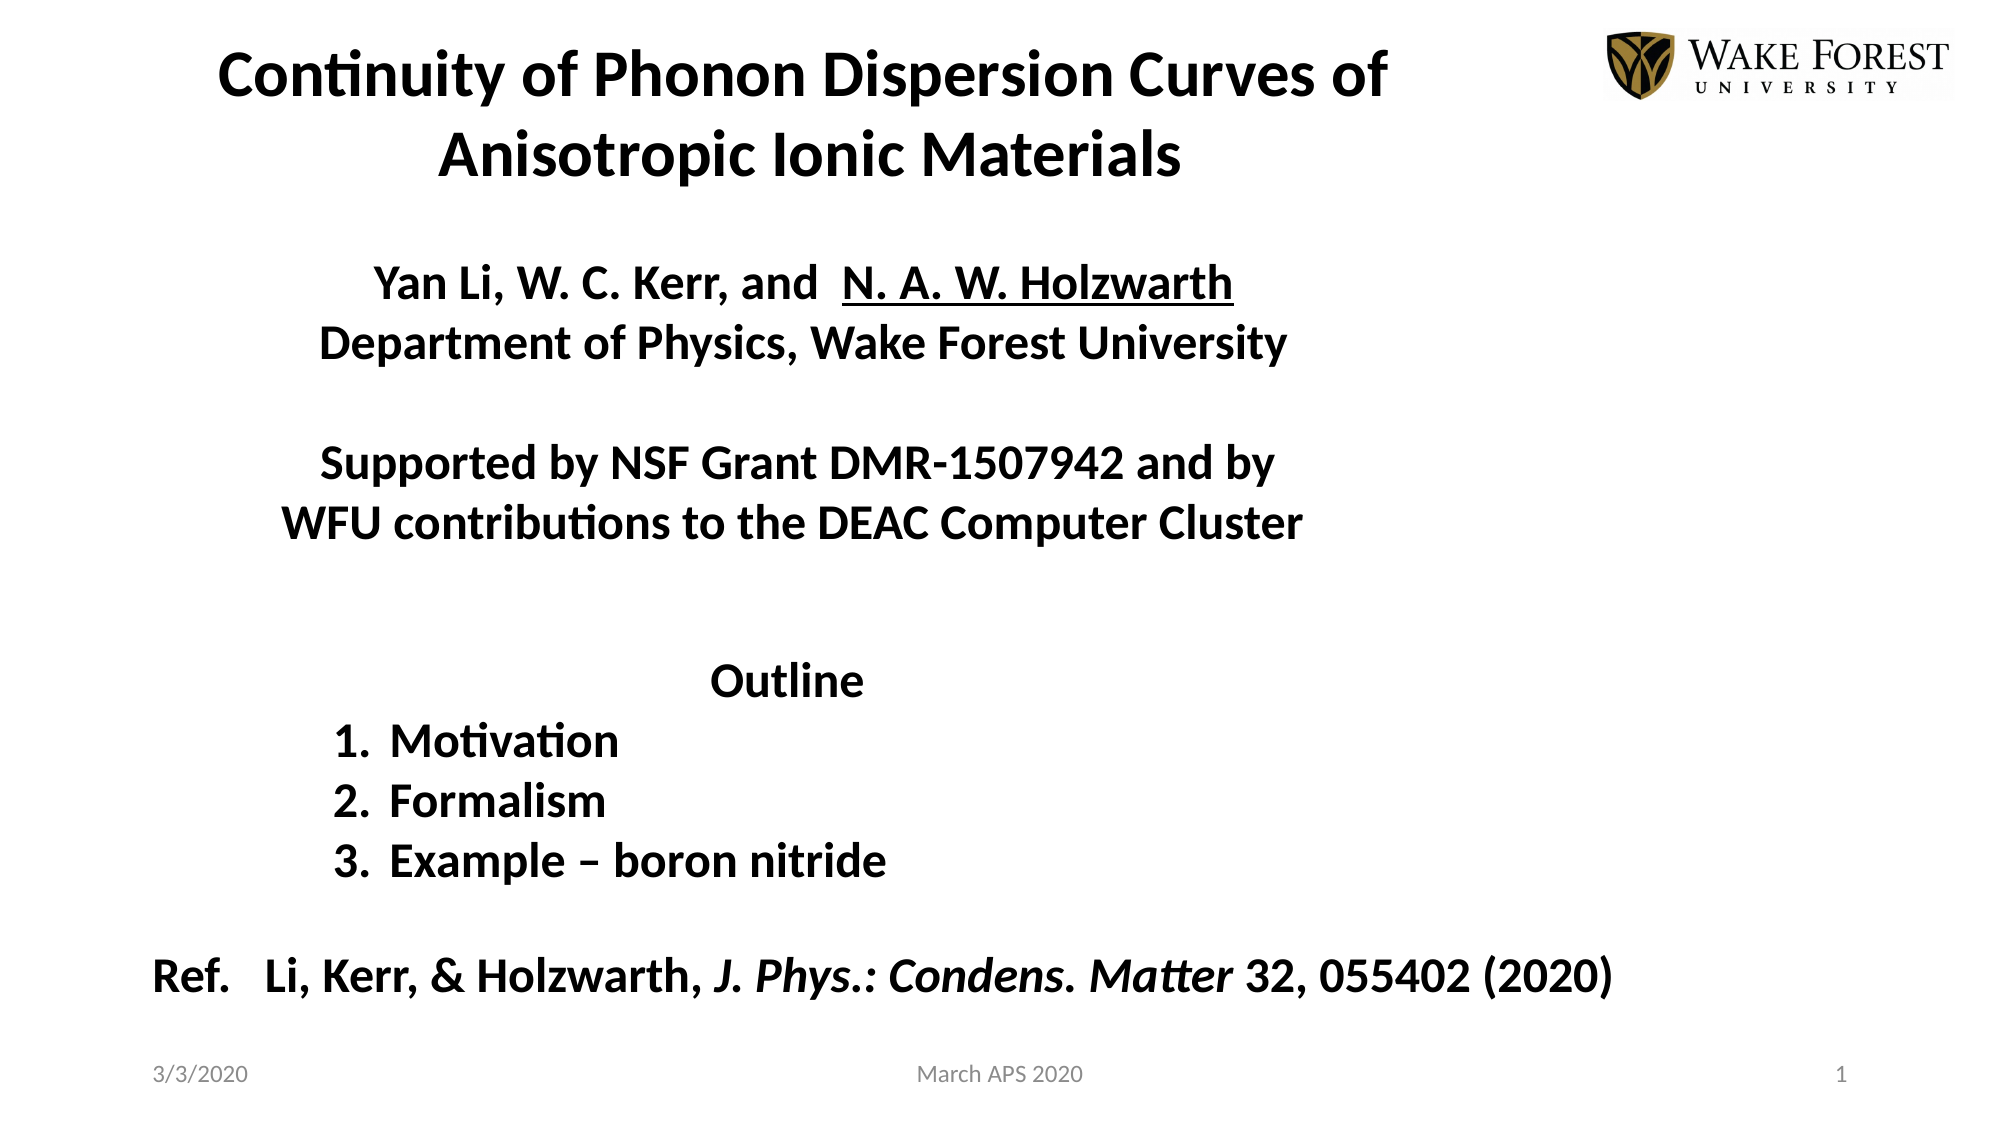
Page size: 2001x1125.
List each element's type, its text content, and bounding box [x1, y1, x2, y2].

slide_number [137, 1042, 588, 1103]
text_box Outline Motivation Formalism Example – boron nitride [318, 640, 1257, 895]
text_box Continuity of Phonon Dispersion Curves of Anisotropic Ionic Materials Yan Li, W. C. Kerr, and N. A. W. Holzwarth Department of Physics, Wake Forest University Supported by NSF Grant DMR-1507942 and by WFU contributions to the DEAC Computer Cluster [0, 22, 1638, 557]
text_box Ref. Li, Kerr, & Holzwarth, J. Phys.: Condens. Matter 32, 055402 (2020) [137, 935, 1671, 1010]
slide_number 1 [1412, 1042, 1863, 1103]
footer March APS 2020 [662, 1042, 1338, 1103]
picture [1603, 28, 1954, 101]
